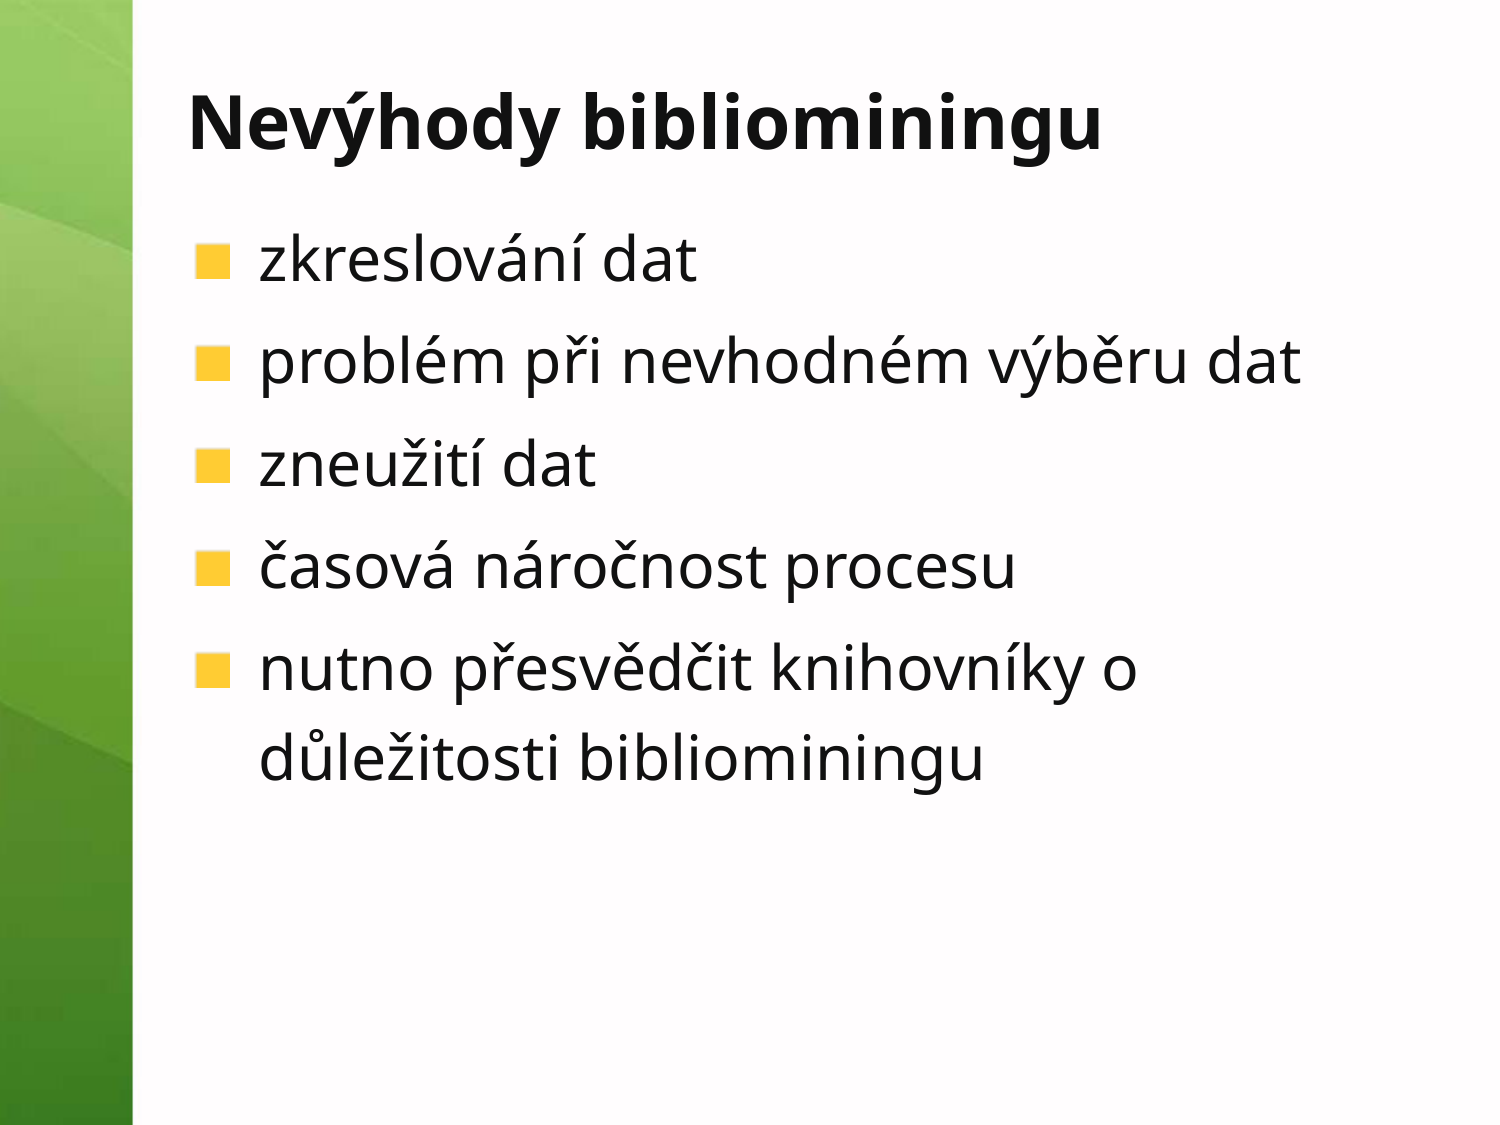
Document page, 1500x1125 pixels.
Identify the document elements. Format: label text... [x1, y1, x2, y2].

picture [0, 0, 1500, 1125]
list zkreslování dat problém při nevhodném výběru dat zneužití dat časová náročnost procesu nutno přesvědčit knihovníky o důležitosti bibliominingu [171, 196, 1447, 1094]
title Nevýhody bibliominingu [171, 77, 1447, 161]
